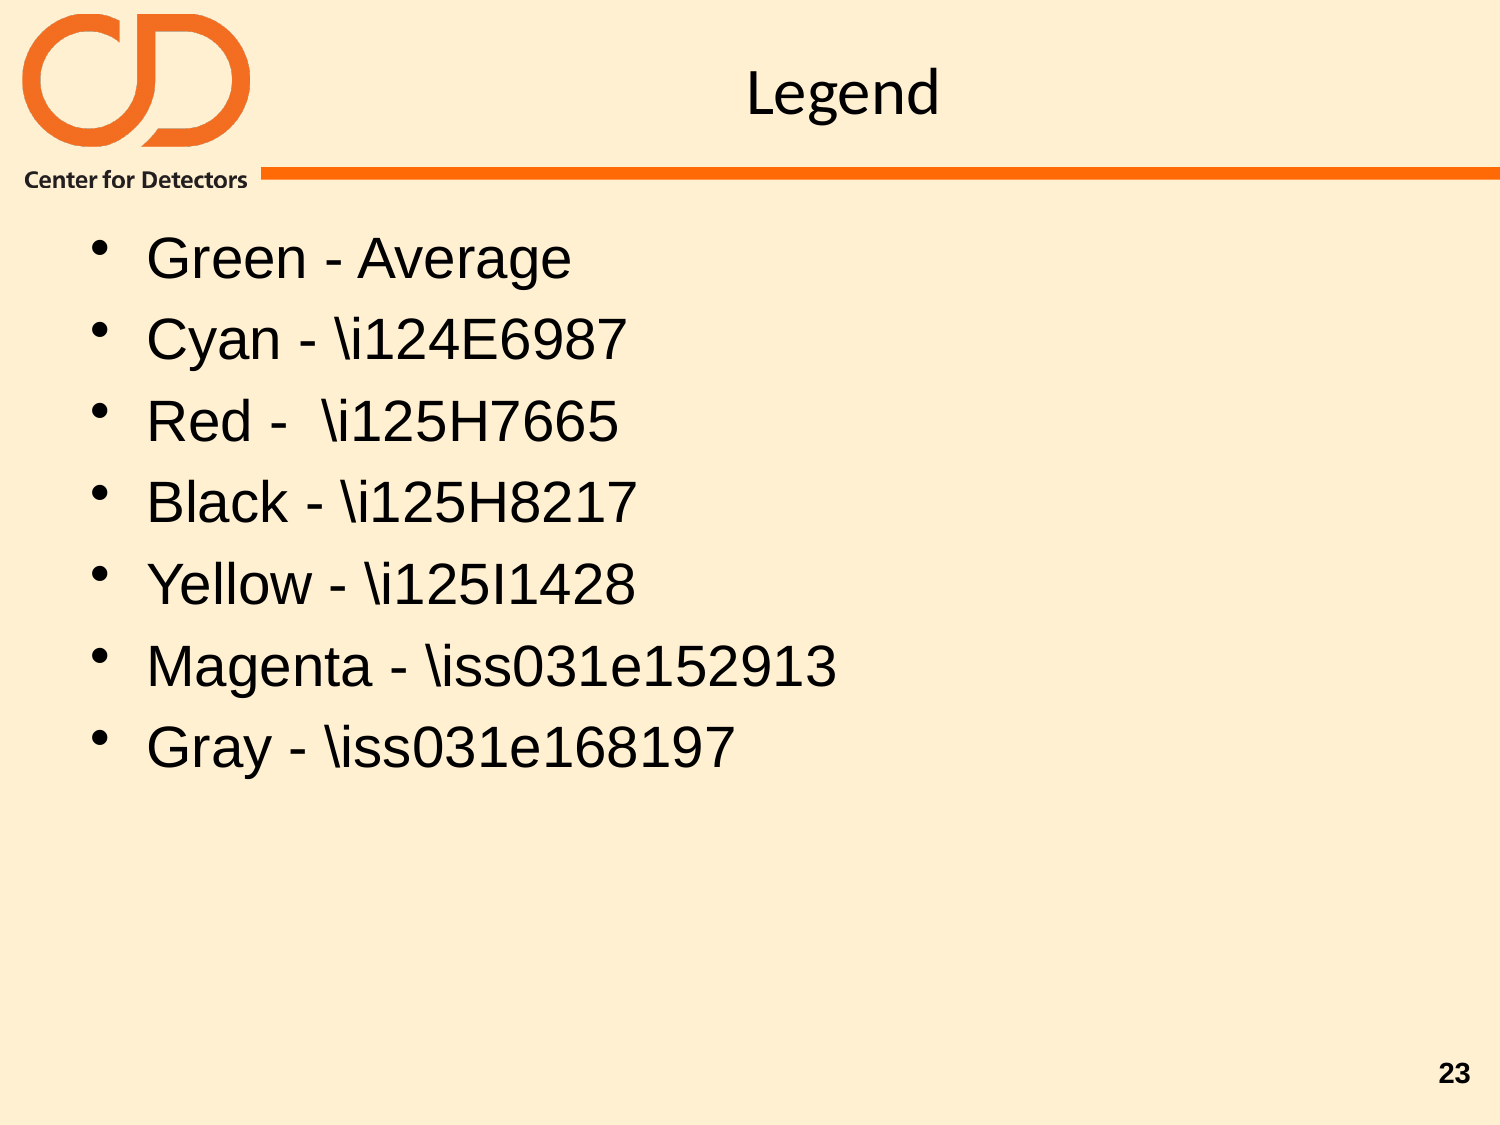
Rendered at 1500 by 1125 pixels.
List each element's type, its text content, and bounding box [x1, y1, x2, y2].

title Legend [262, 12, 1425, 163]
slide_number 23 [1135, 1046, 1487, 1125]
picture [22, 14, 250, 188]
list Green - Average Cyan - \i124E6987 Red - \i125H7665 Black - \i125H8217 Yellow - \i125I1428 Magenta - \iss031e152913 Gray - \iss031e168197 [75, 212, 1425, 1025]
